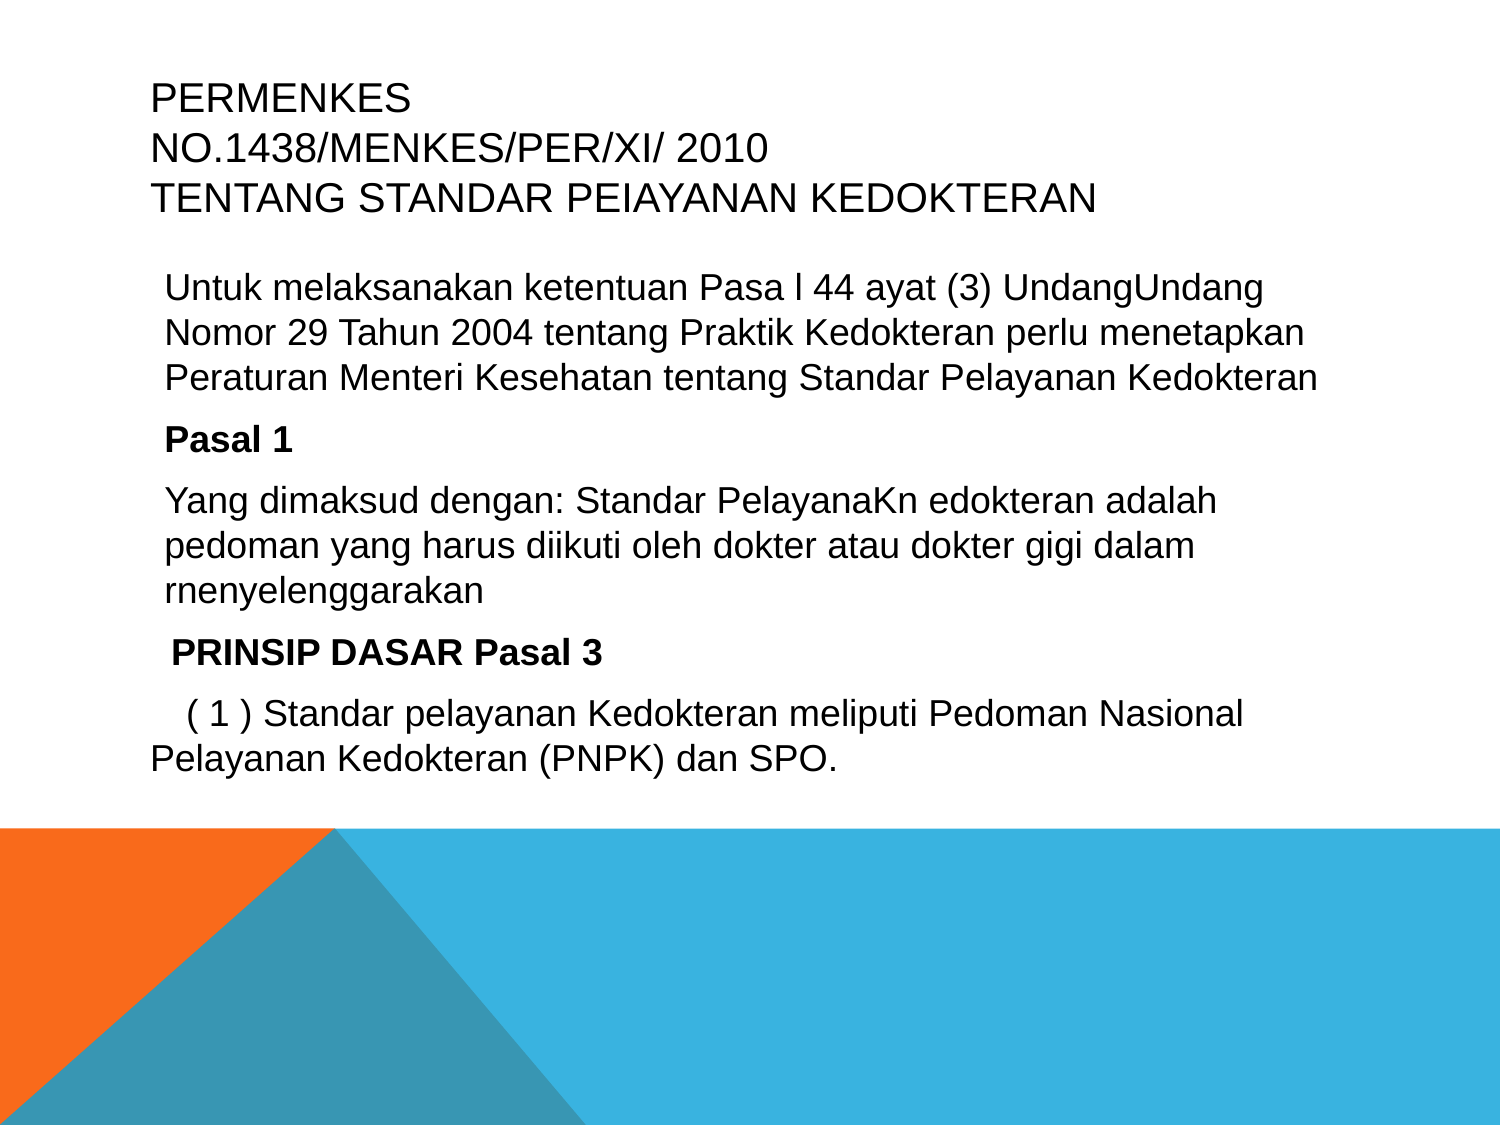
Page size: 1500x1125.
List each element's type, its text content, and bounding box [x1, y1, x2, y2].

list Untuk melaksanakan ketentuan Pasa l 44 ayat (3) UndangUndang Nomor 29 Tahun 2004 tentang Praktik Kedokteran perlu menetapkan Peraturan Menteri Kesehatan tentang Standar Pelayanan Kedokteran Pasal 1 Yang dimaksud dengan: Standar PelayanaKn edokteran adalah pedoman yang harus diikuti oleh dokter atau dokter gigi dalam rnenyelenggarakan PRINSIP DASAR Pasal 3 ( 1 ) Standar pelayanan Kedokteran meliputi Pedoman Nasional Pelayanan Kedokteran (PNPK) dan SPO. [135, 255, 1369, 882]
title PERMENKES NO.1438/MENKES/PER/XI/ 2010 TENTANG STANDAR PEIAYANAN KEDOKTERAN [135, 60, 1369, 232]
